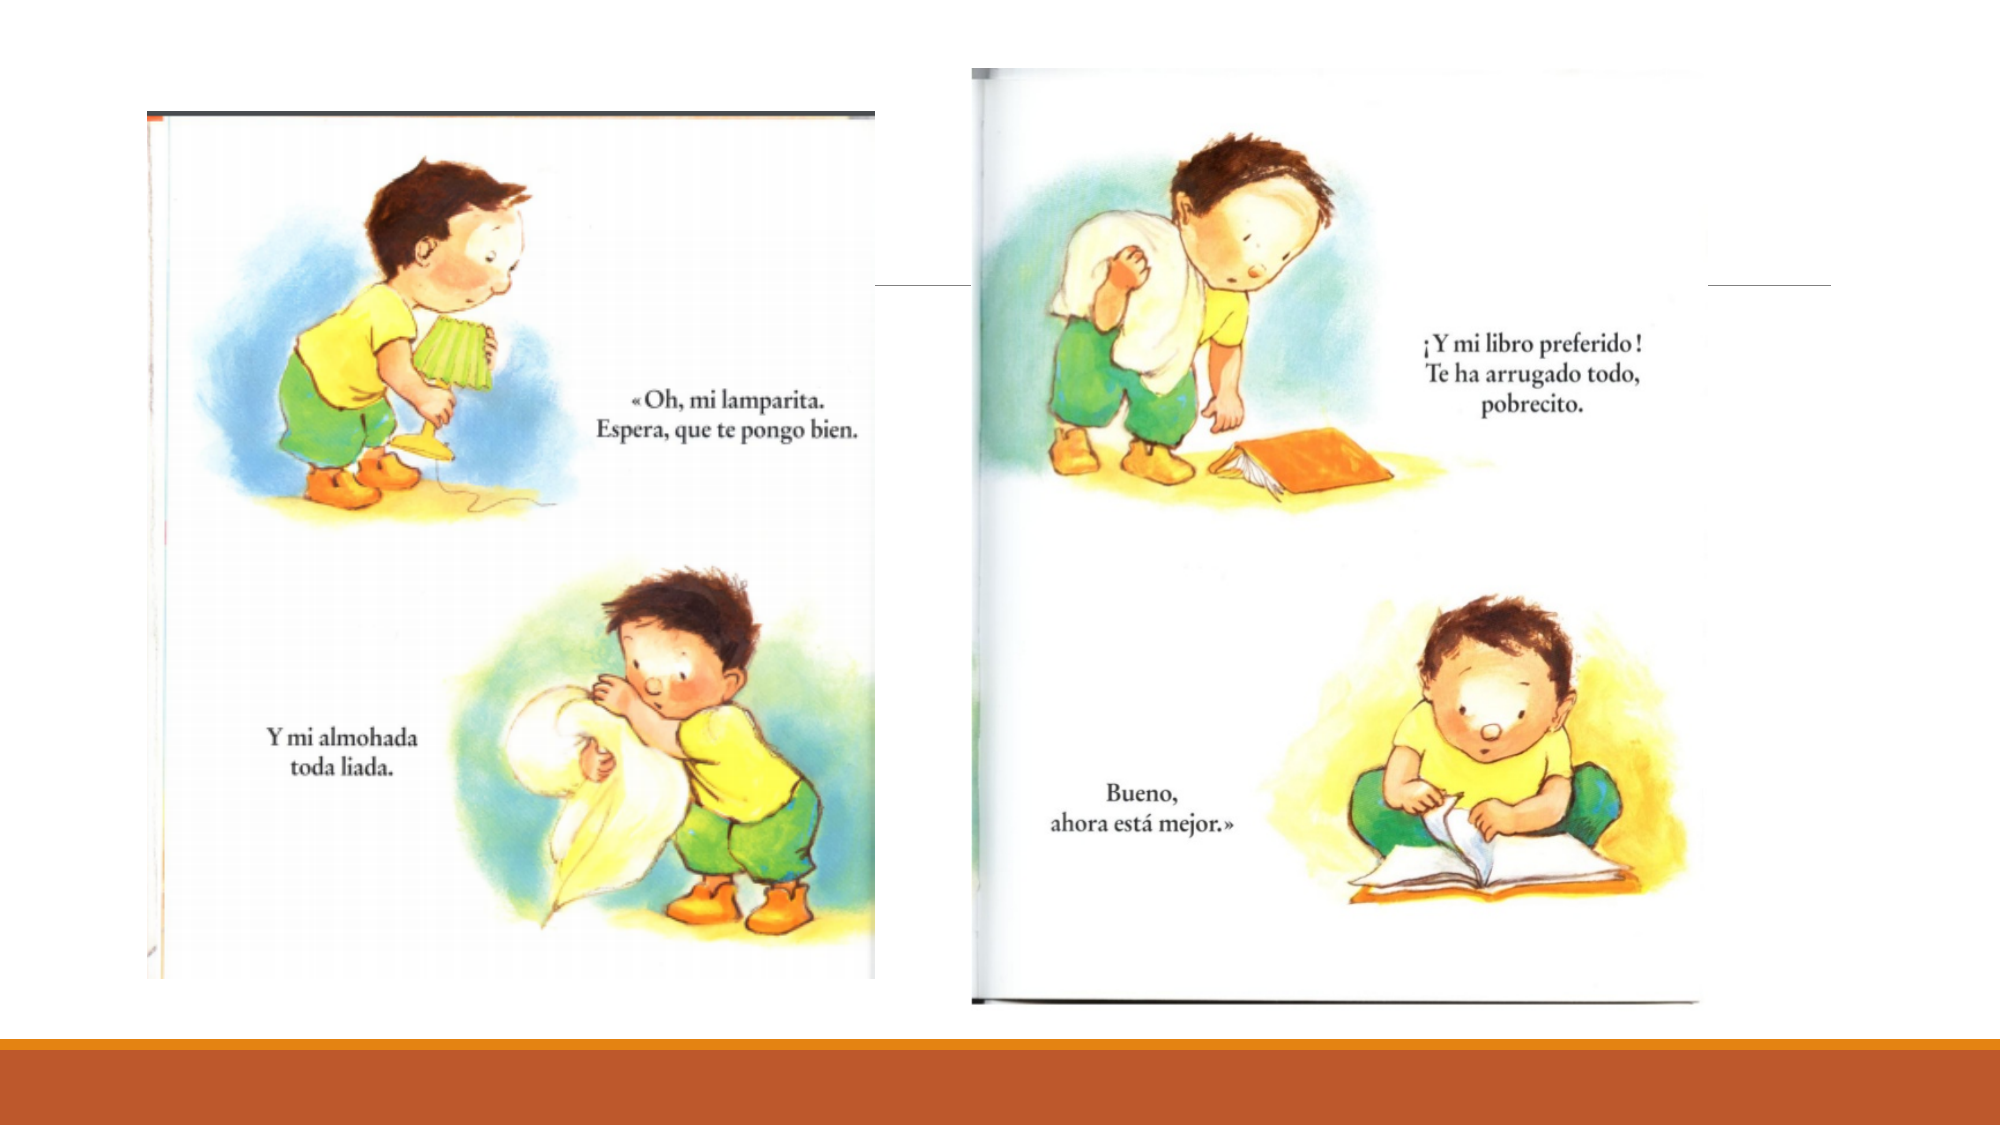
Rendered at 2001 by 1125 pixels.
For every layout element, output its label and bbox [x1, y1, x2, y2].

picture [971, 68, 1709, 1023]
list [146, 111, 876, 980]
